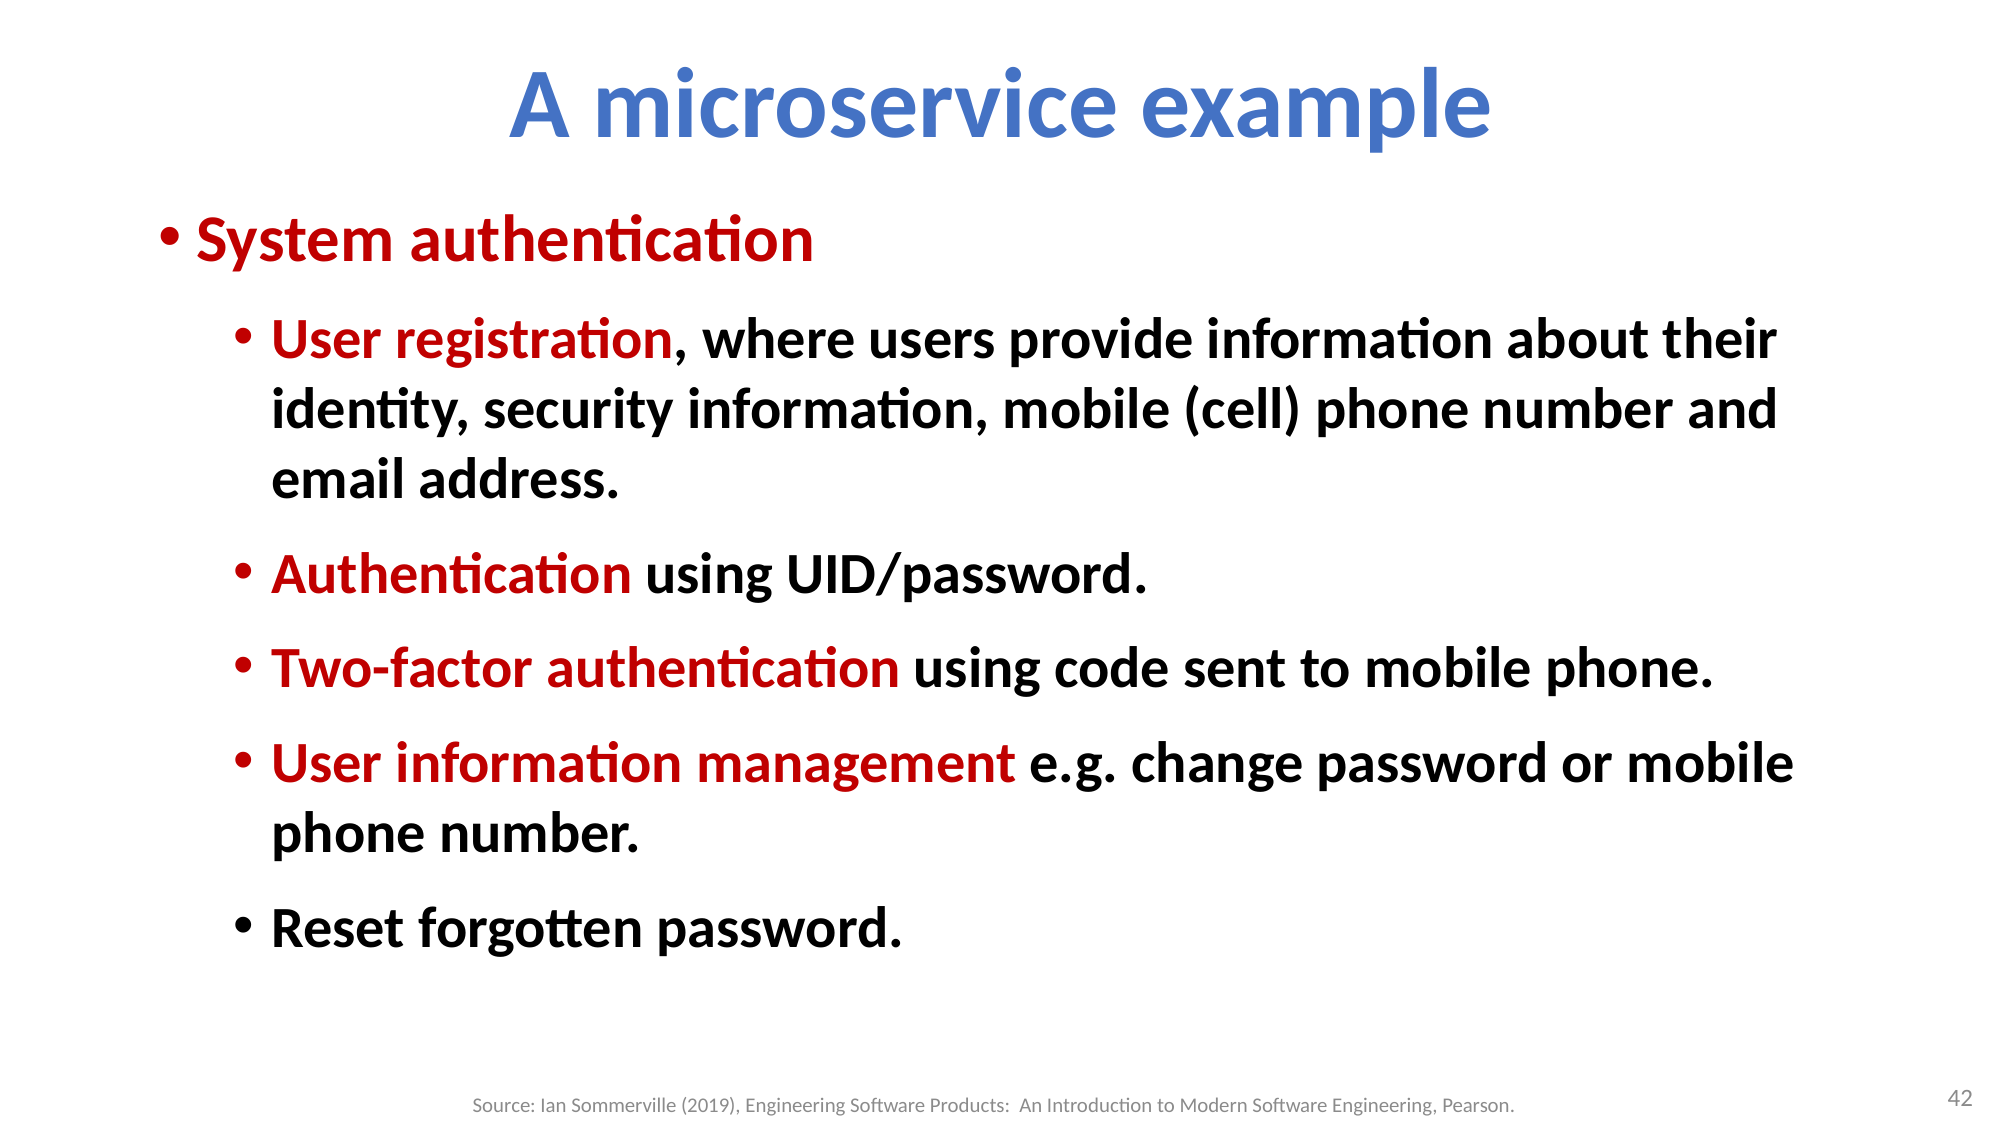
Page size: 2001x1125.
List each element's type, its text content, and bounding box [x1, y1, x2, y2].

slide_number 42 [1830, 1076, 1989, 1116]
footer Source: Ian Sommerville (2019), Engineering Software Products: An Introduction to Modern Software Engineering, Pearson. [350, 1082, 1638, 1125]
list System authentication User registration, where users provide information about their identity, security information, mobile (cell) phone number and email address. Authentication using UID/password. Two-factor authentication using code sent to mobile phone. User information management e.g. change password or mobile phone number. Reset forgotten password. [143, 187, 1866, 1070]
title A microservice example [326, 19, 1677, 175]
